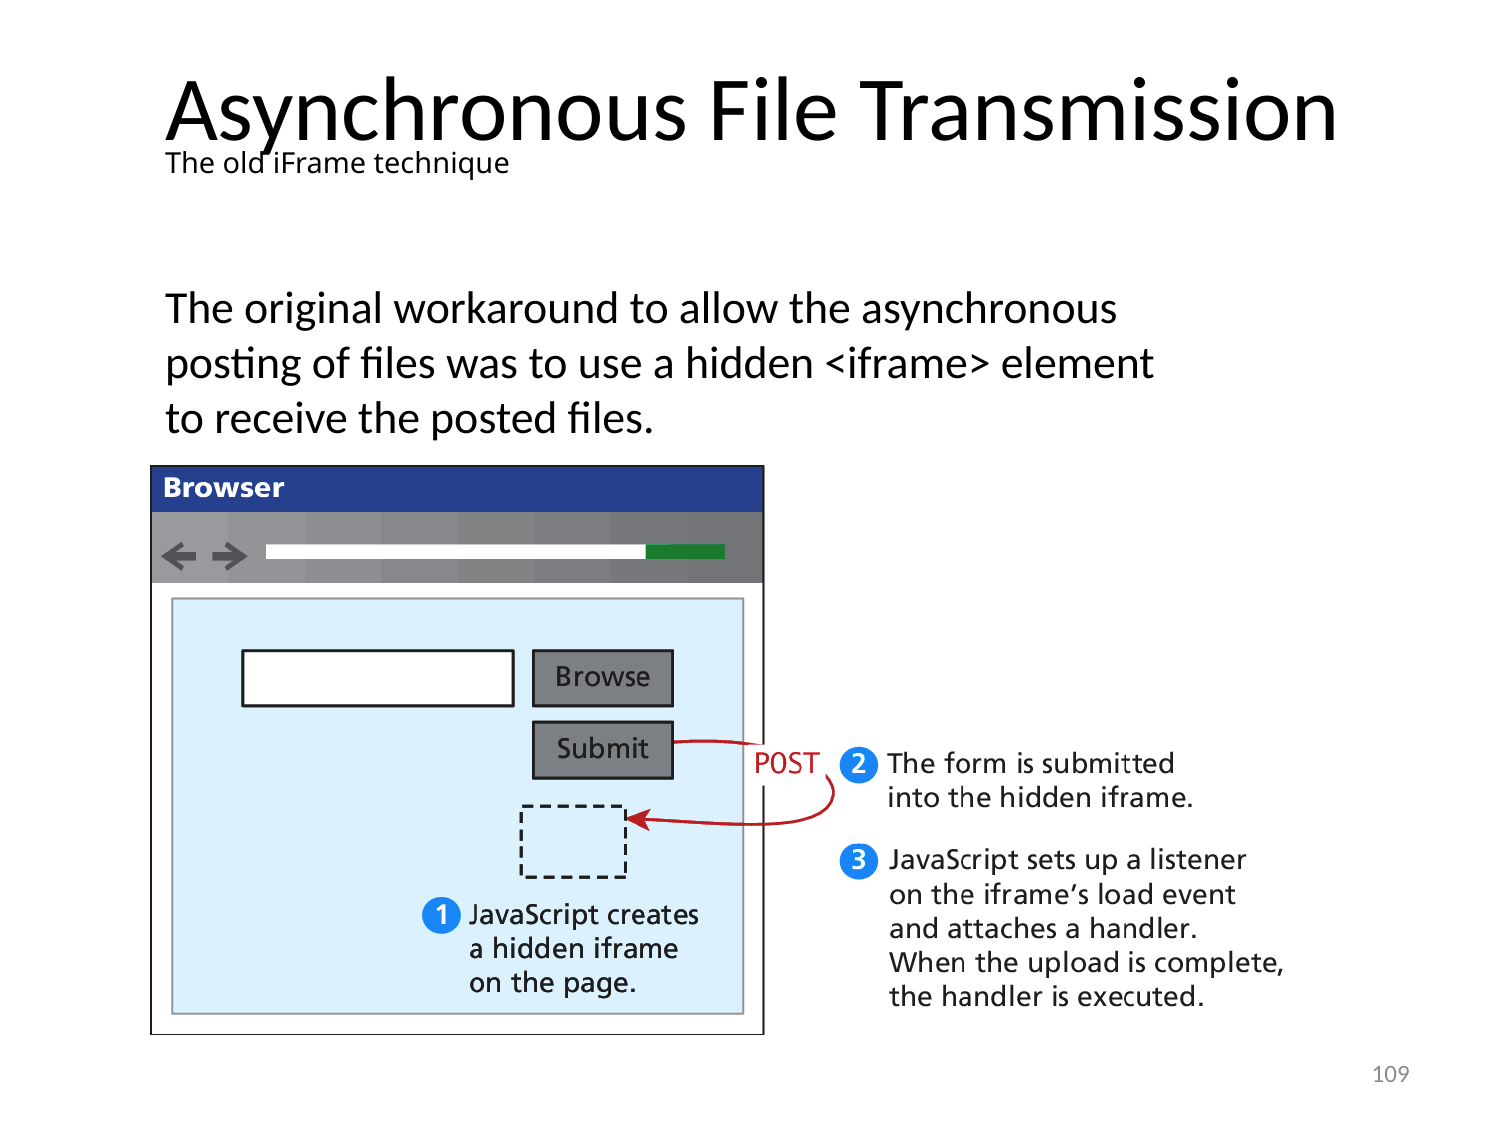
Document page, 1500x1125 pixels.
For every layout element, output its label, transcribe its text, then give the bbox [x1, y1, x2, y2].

title Asynchronous File Transmission [150, 20, 1425, 188]
slide_number 109 [1074, 1042, 1425, 1103]
list The original workaround to allow the asynchronous posting of files was to use a hidden <iframe> element to receive the posted files. [150, 270, 1200, 460]
list The old iFrame technique [150, 137, 1200, 188]
picture [149, 462, 1288, 1035]
